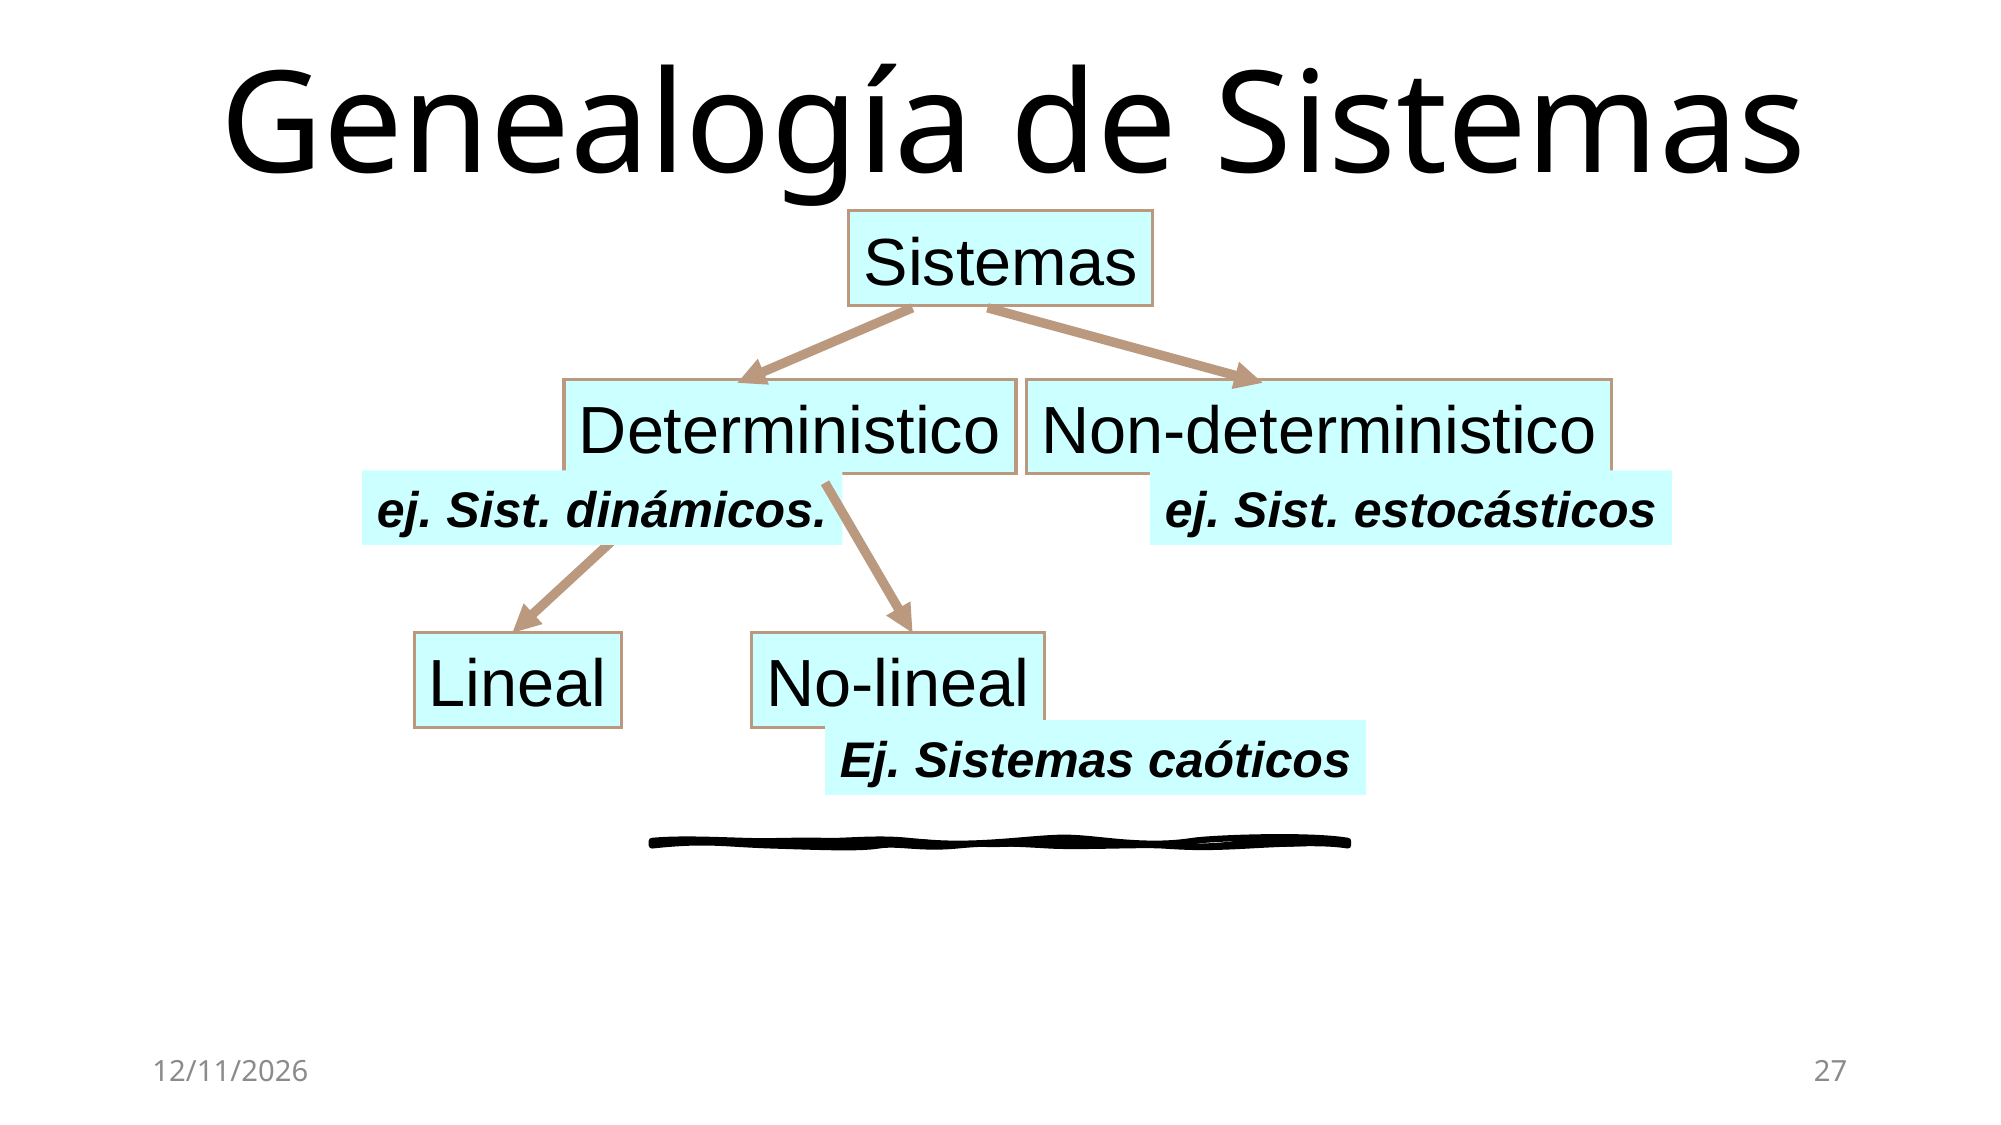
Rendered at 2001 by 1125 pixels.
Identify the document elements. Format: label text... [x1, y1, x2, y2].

title Genealogía de Sistemas [137, 22, 1890, 210]
text_box Ej. Sistemas caóticos [825, 720, 1367, 795]
text_box [824, 482, 913, 633]
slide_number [137, 1042, 588, 1103]
text_box Lineal [414, 632, 622, 728]
text_box [987, 307, 1263, 386]
text_box No-lineal [751, 632, 1045, 728]
text_box [737, 307, 913, 384]
text_box ej. Sist. estocásticos [1149, 470, 1672, 545]
text_box Non-deterministico [1026, 379, 1612, 474]
slide_number 27 [1412, 1042, 1863, 1103]
text_box Sistemas [848, 210, 1153, 306]
text_box Deterministico [564, 379, 1016, 474]
text_box ej. Sist. dinámicos. [362, 470, 843, 545]
text_box [512, 545, 608, 632]
